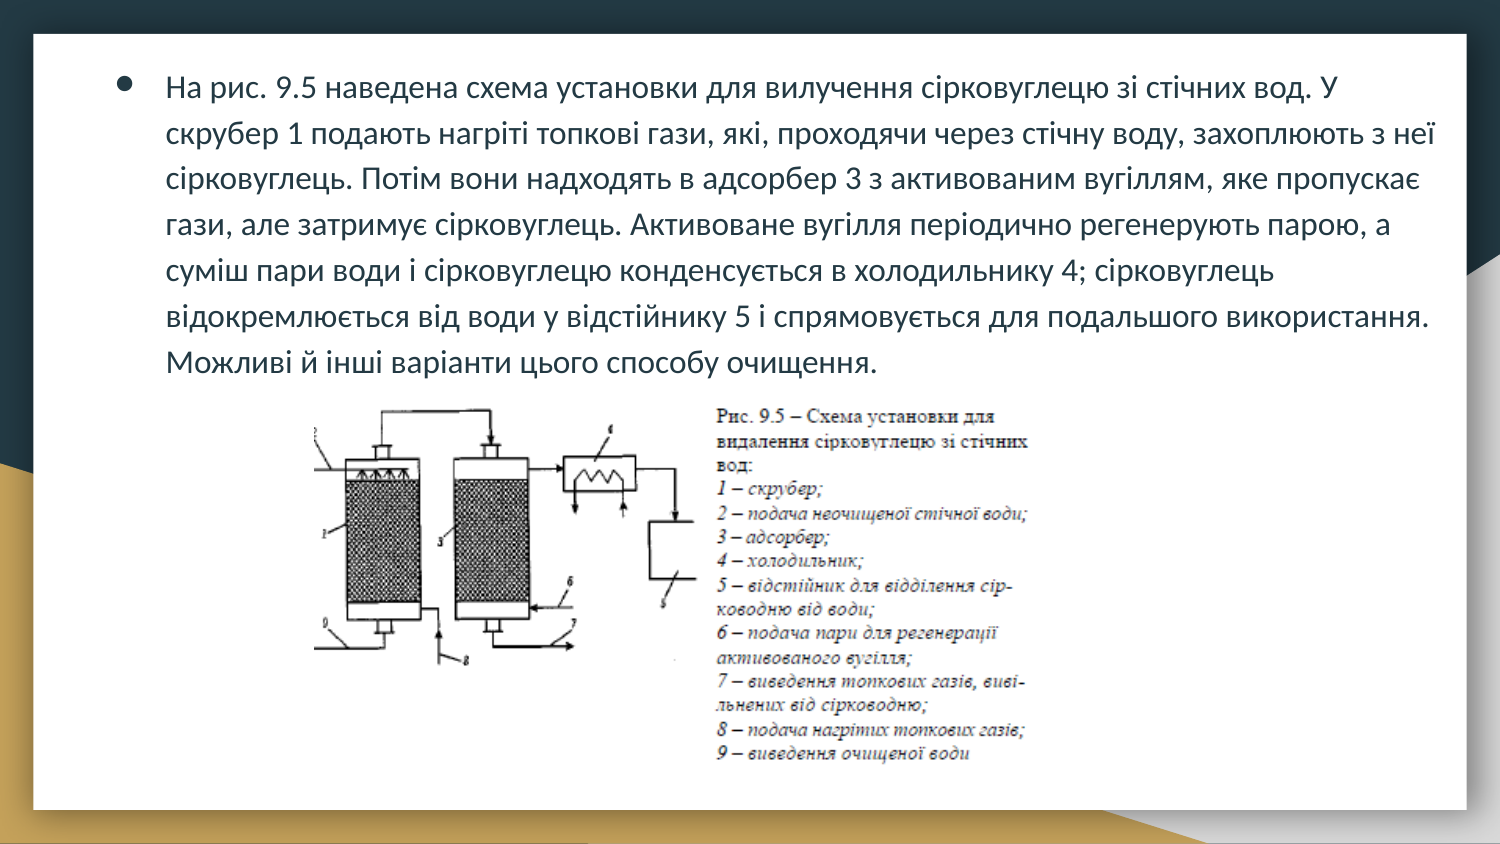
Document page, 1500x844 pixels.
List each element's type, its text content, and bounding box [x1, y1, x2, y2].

picture [314, 401, 1039, 766]
list На рис. 9.5 наведена схема установки для вилучення сірковуглецю зі стічних вод. У скрубер 1 подають нагріті топкові гази, які, проходячи через стічну воду, захоплюють з неї сірковуглець. Потім вони надходять в адсорбер 3 з активованим вугіллям, яке пропускає гази, але затримує сірковуглець. Активоване вугілля періодично регенерують парою, а суміш пари води і сірковуглецю конденсується в холодильнику 4; сірковуглець відокремлюється від води у відстійнику 5 і спрямовується для подальшого використання. Можливі й інші варіанти цього способу очищення. [75, 44, 1456, 446]
